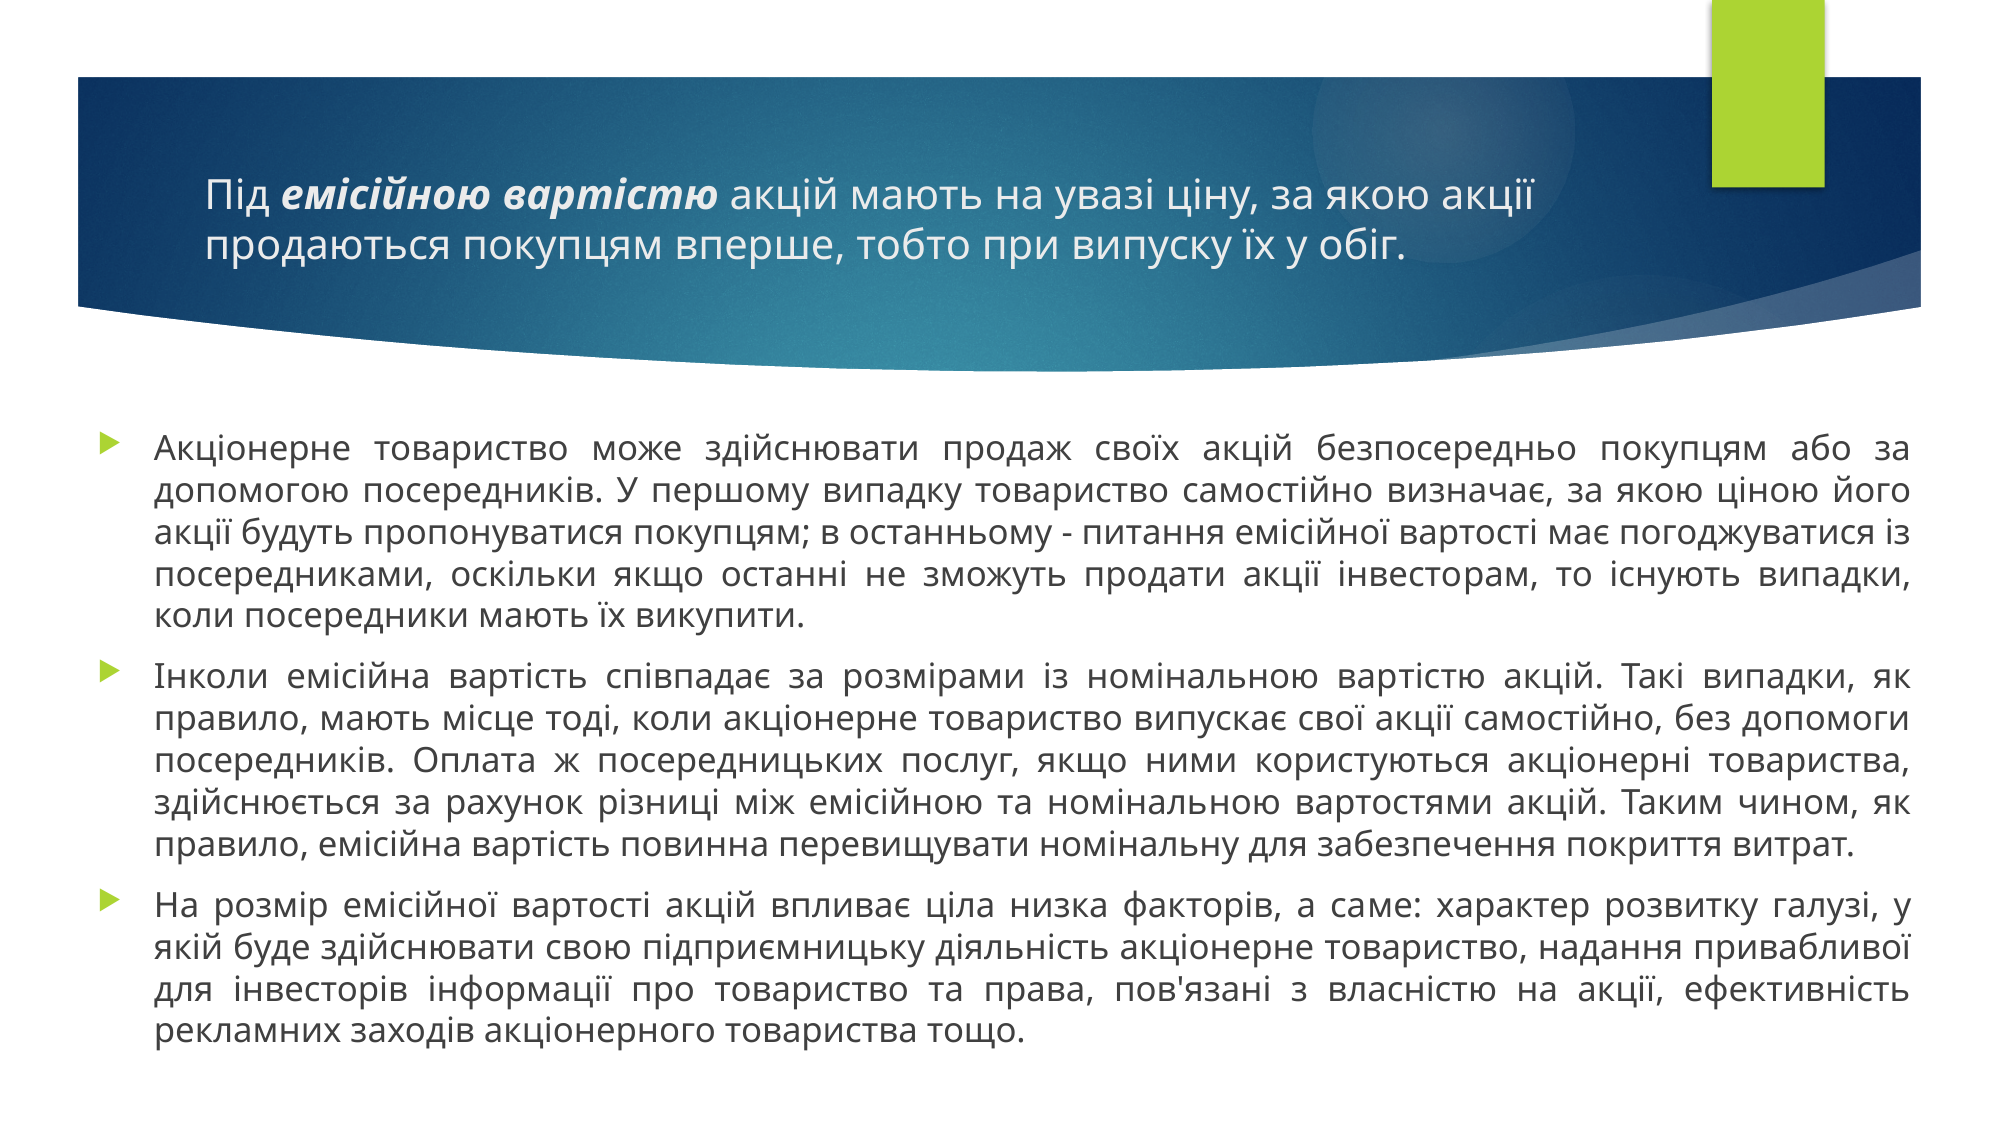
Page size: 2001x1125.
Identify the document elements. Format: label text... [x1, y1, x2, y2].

list Акціонерне то­вариство може здійснювати продаж своїх акцій безпосередньо покупцям або за допомогою посередників. У першому випадку товариство само­стійно визначає, за якою ціною його акції будуть пропонуватися покуп­цям; в останньому - питання емісійної вартості має погоджуватися із по­середниками, оскільки якщо останні не зможуть продати акції інвесто­рам, то існують випадки, коли посередники мають їх викупити. Інколи емісійна вартість співпадає за розмірами із номінальною вар­тістю акцій. Такі випадки, як правило, мають місце тоді, коли акціонерне товариство випускає свої акції самостійно, без допомоги посередників. Оплата ж посередницьких послуг, якщо ними користуються акціонерні товариства, здійснюється за рахунок різниці між емісійною та номіналь­ною вартостями акцій. Таким чином, як правило, емісійна вартість пови­нна перевищувати номінальну для забезпечення покриття витрат. На розмір емісійної вартості акцій впливає ціла низка факторів, а са­ме: характер розвитку галузі, у якій буде здійснювати свою підприєм­ницьку діяльність акціонерне товариство, надання привабливої для ін­весторів інформації про товариство та права, пов'язані з власністю на акції, ефективність рекламних заходів акціонерного товариства тощо. [82, 418, 1927, 1088]
title Під емісійною вартістю акцій мають на увазі ціну, за якою акції про­даються покупцям вперше, тобто при випуску їх у обіг. [189, 159, 1627, 276]
